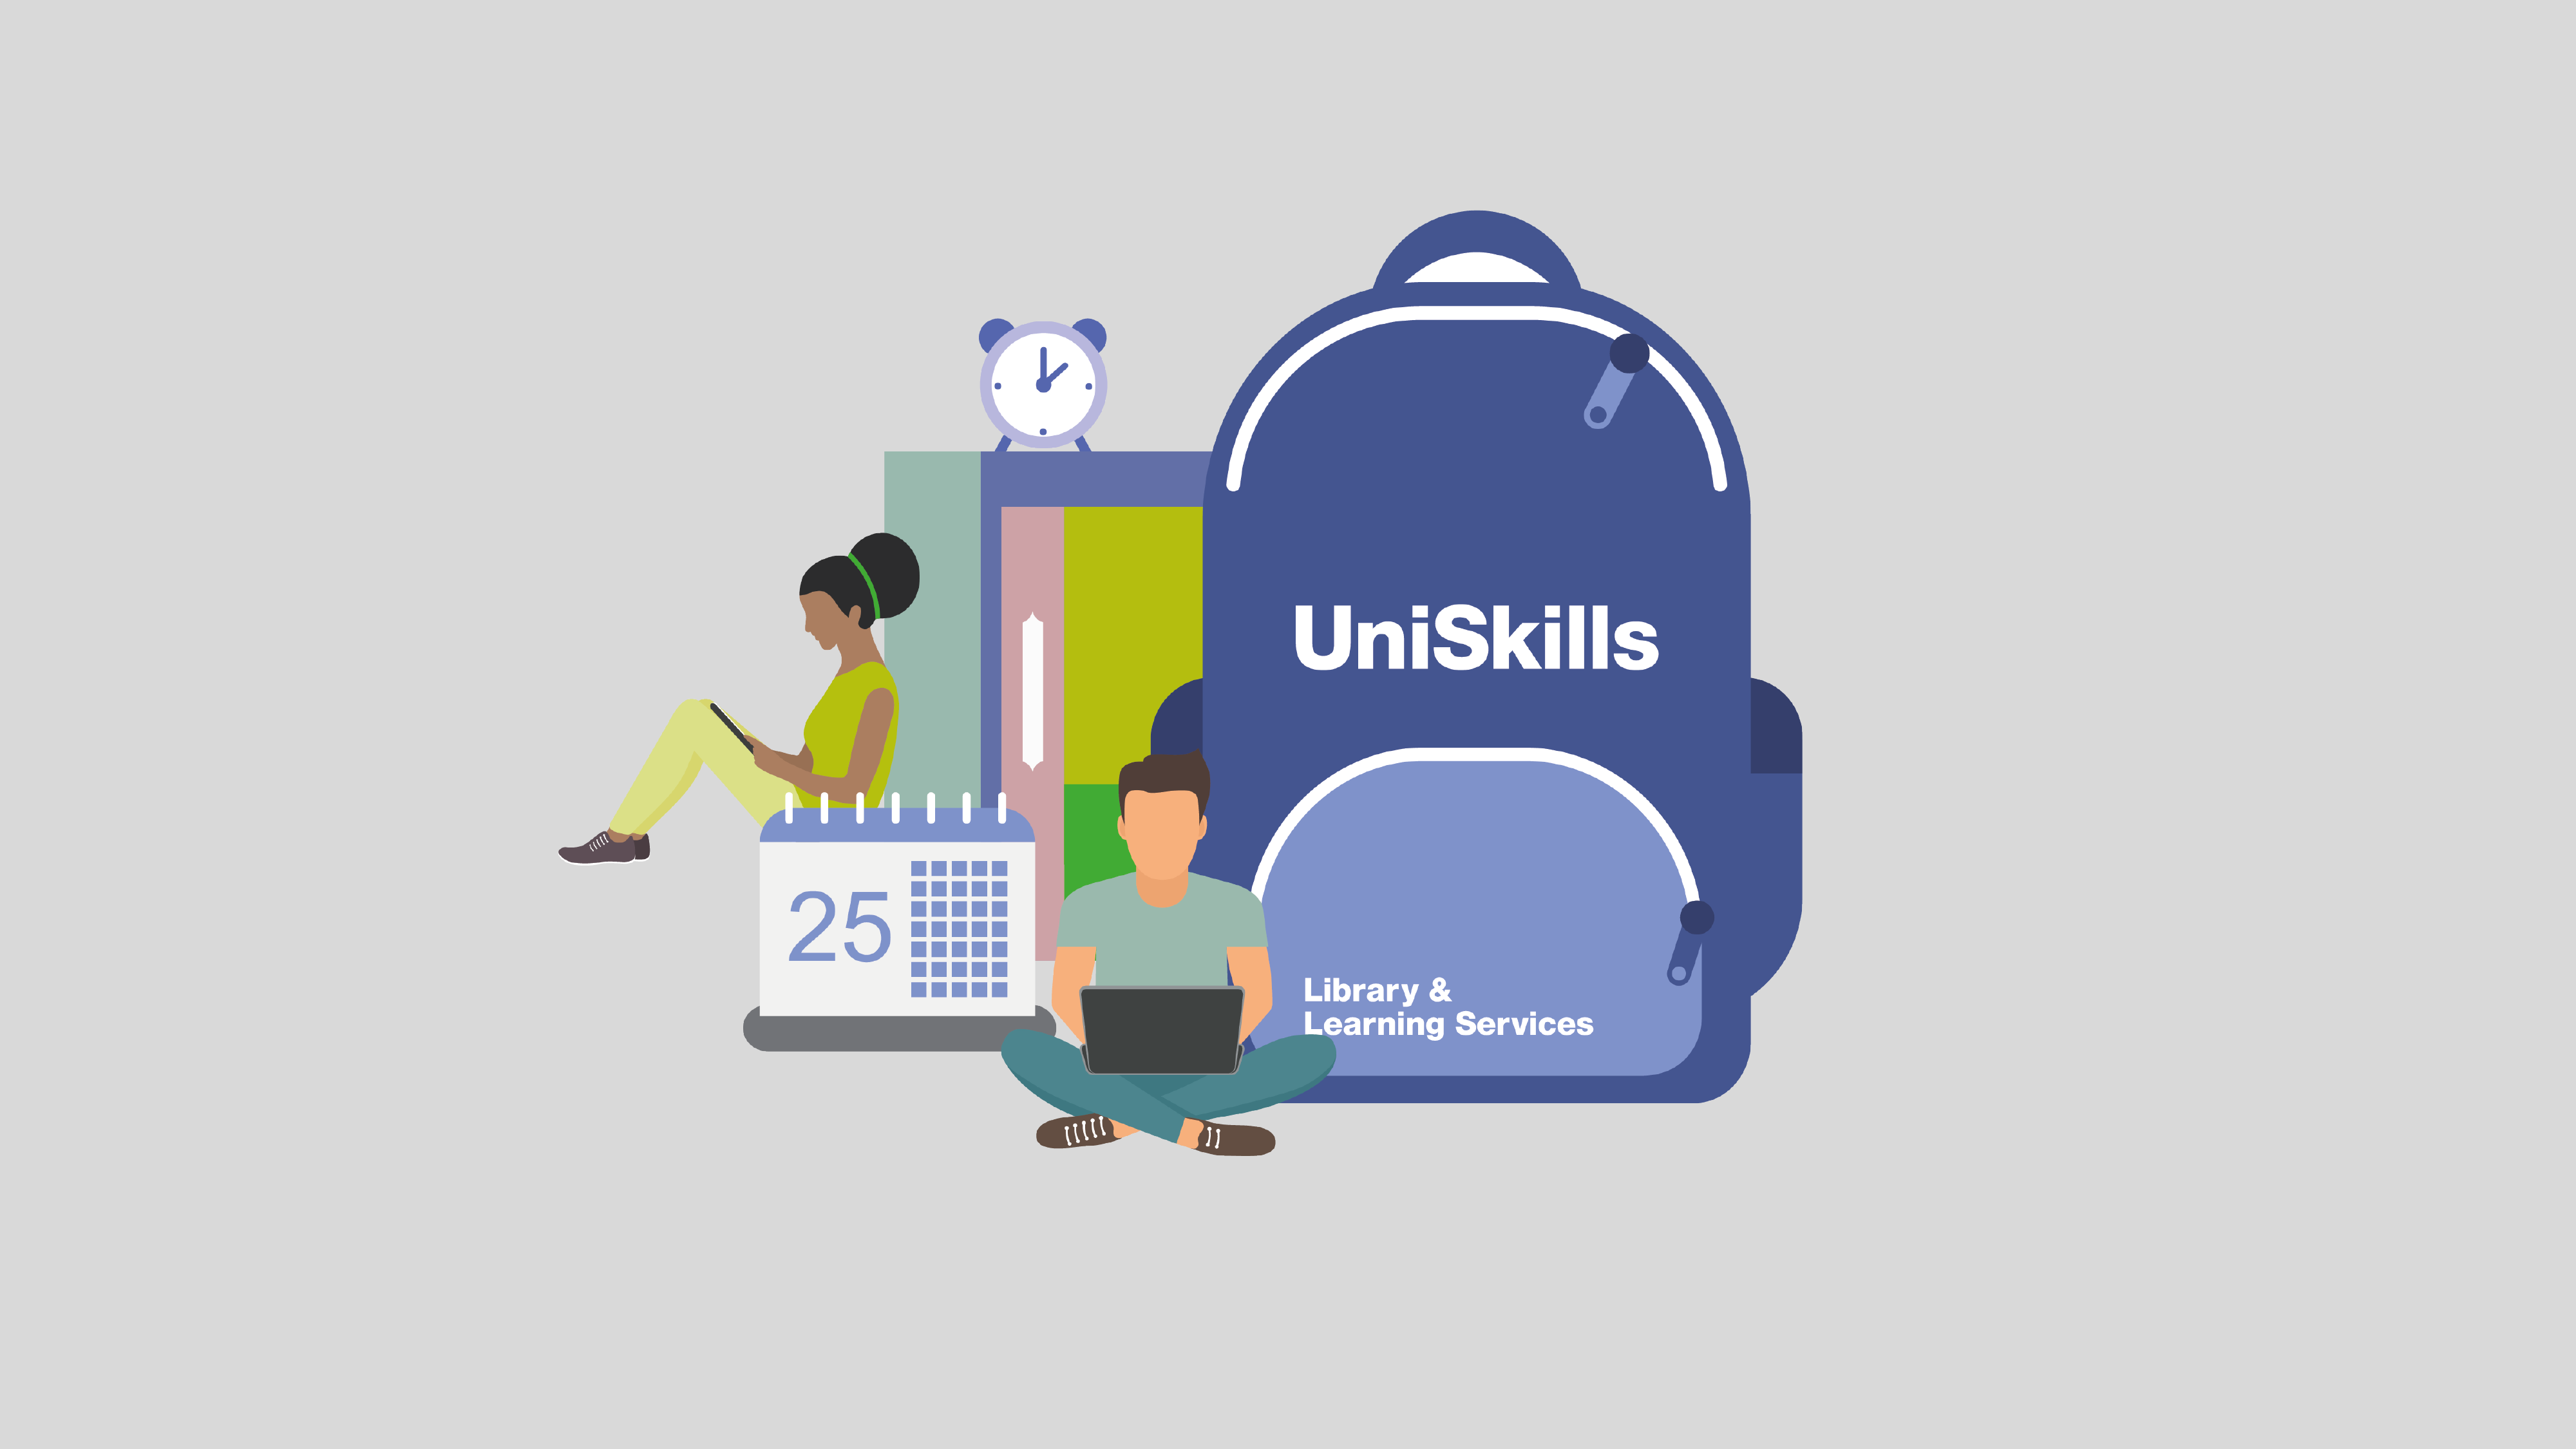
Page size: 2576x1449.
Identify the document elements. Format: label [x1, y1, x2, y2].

picture [558, 210, 1803, 1156]
